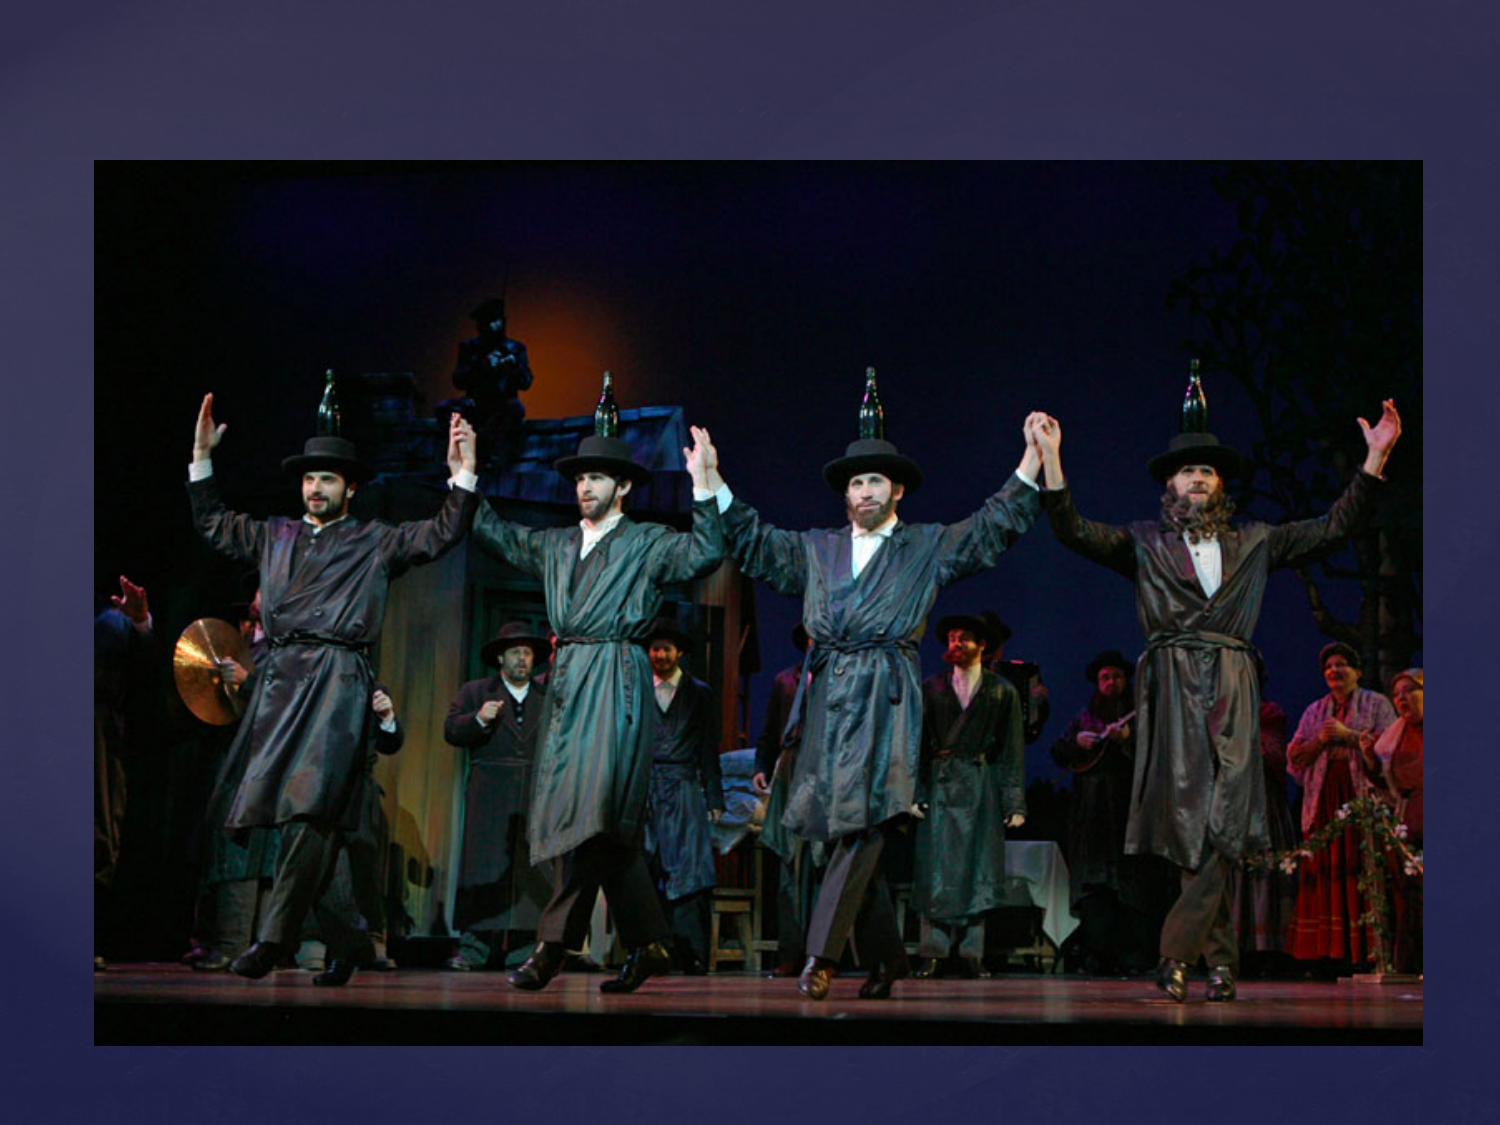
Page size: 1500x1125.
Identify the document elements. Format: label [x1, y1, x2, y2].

picture [94, 159, 1424, 1046]
